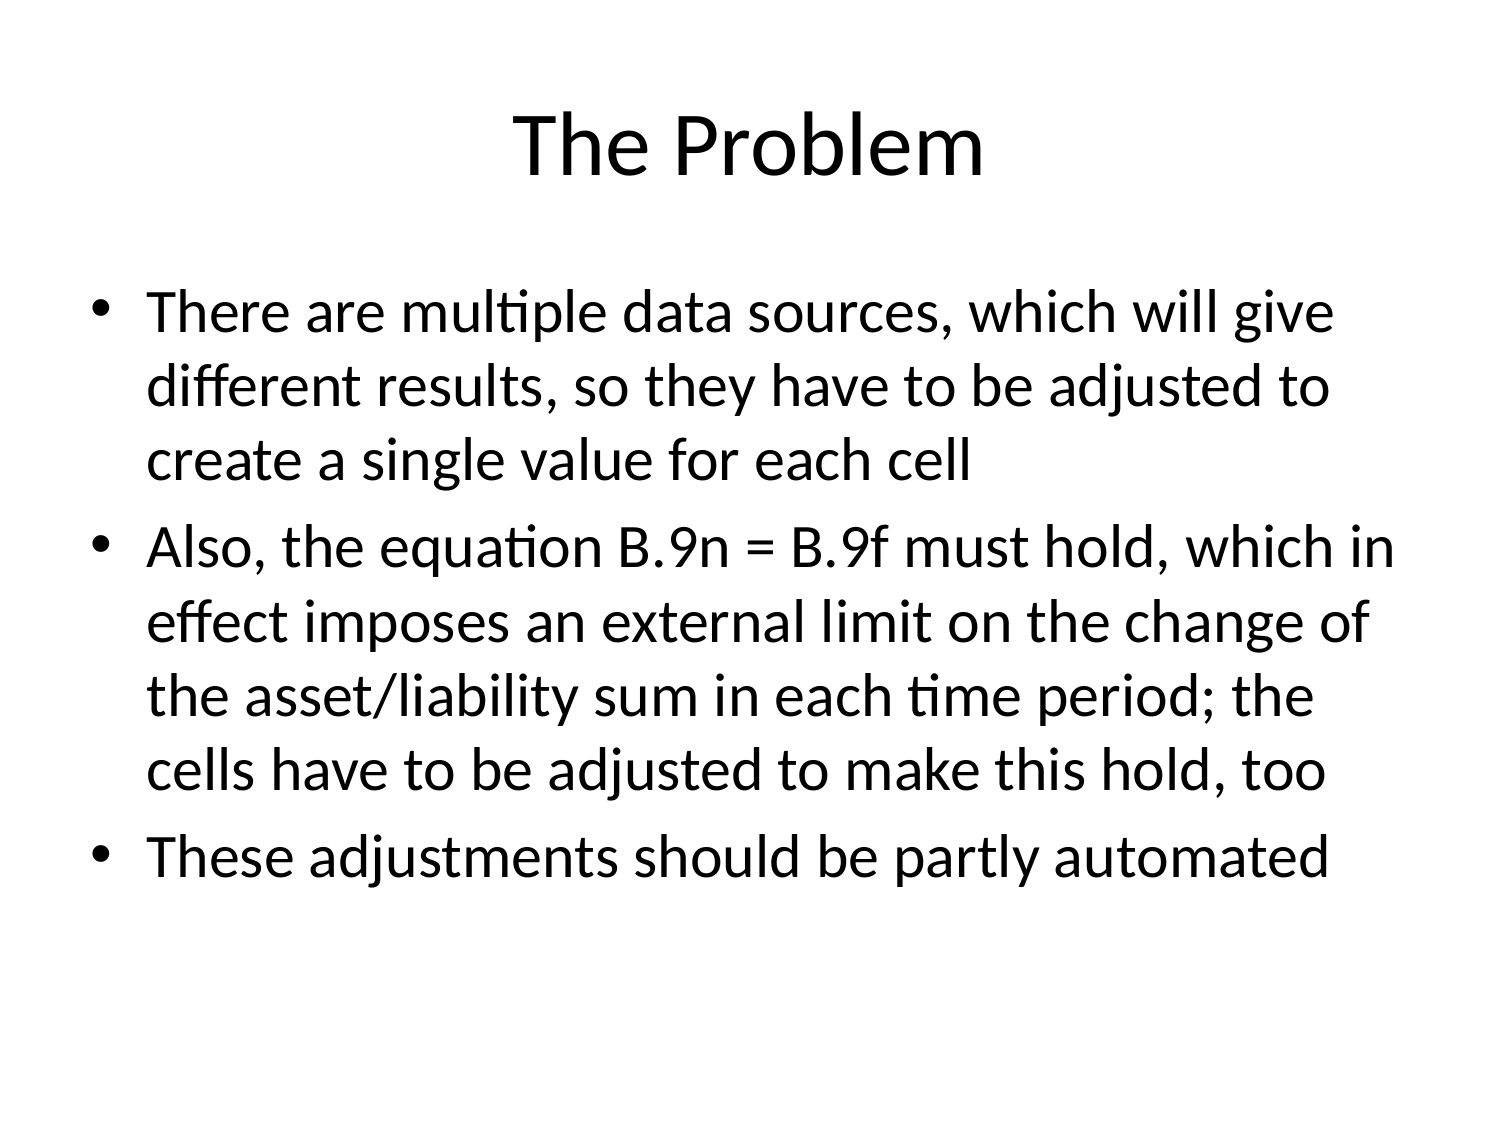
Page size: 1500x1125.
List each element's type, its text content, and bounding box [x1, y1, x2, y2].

list There are multiple data sources, which will give different results, so they have to be adjusted to create a single value for each cell Also, the equation B.9n = B.9f must hold, which in effect imposes an external limit on the change of the asset/liability sum in each time period; the cells have to be adjusted to make this hold, too These adjustments should be partly automated [75, 262, 1425, 1005]
title The Problem [75, 45, 1425, 233]
